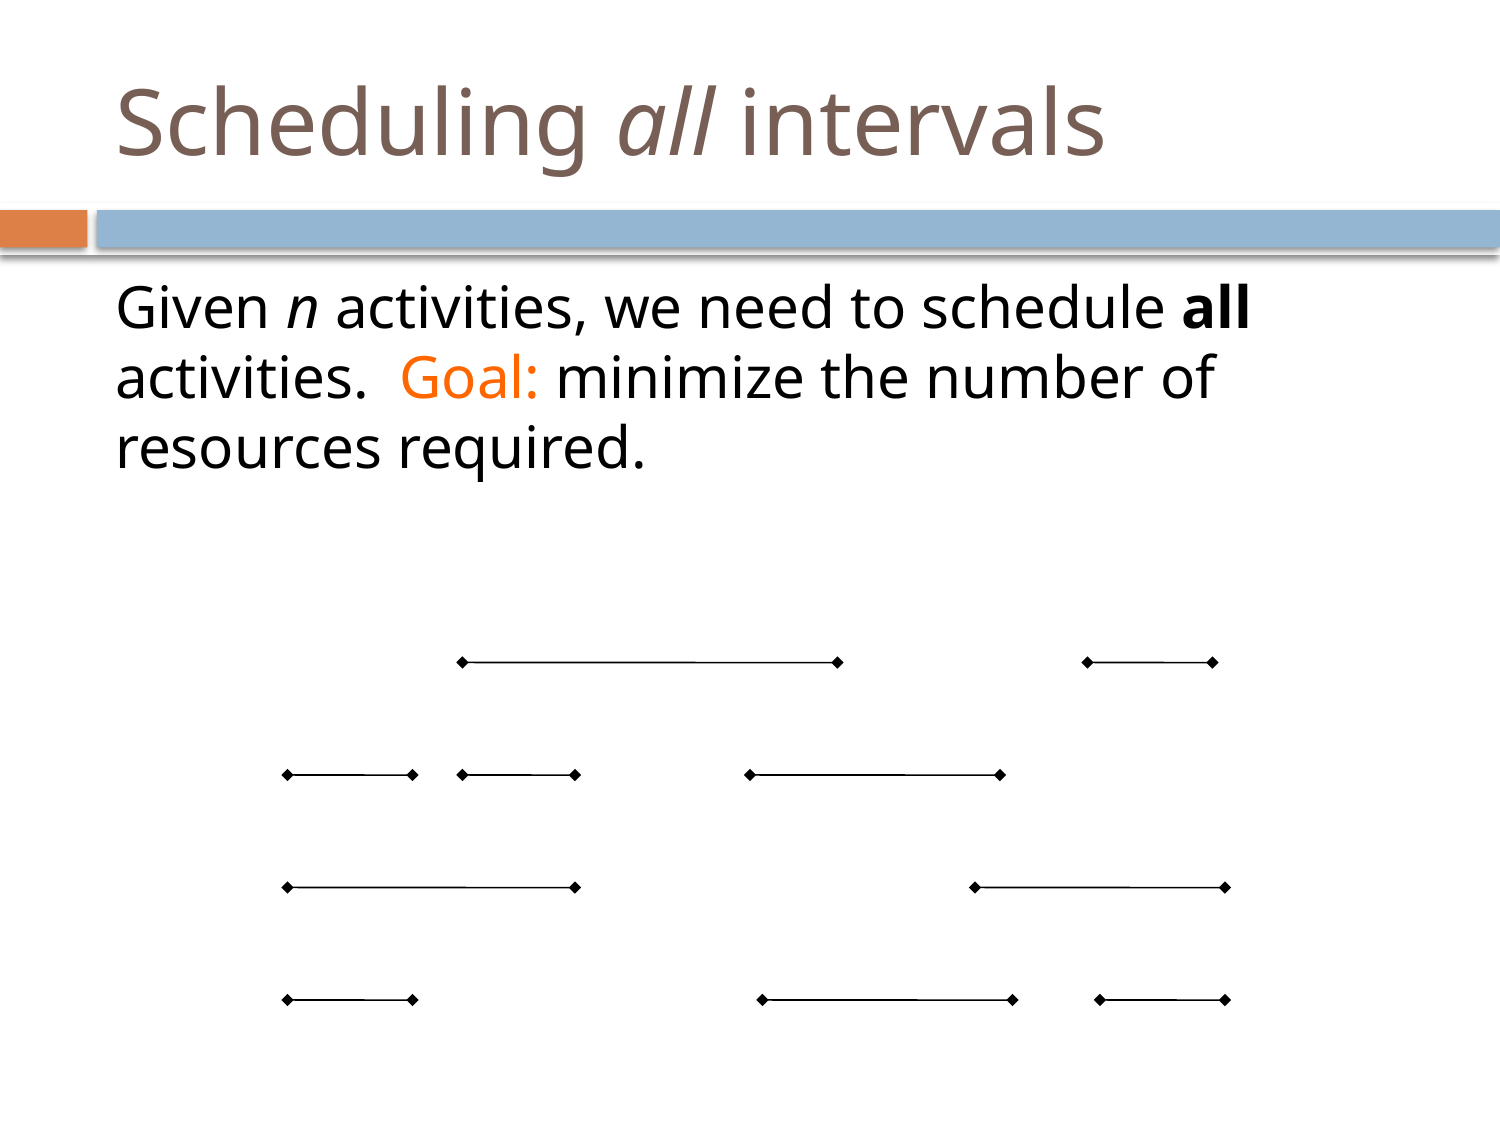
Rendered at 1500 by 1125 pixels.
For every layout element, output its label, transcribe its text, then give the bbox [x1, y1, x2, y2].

text_box [281, 881, 582, 894]
text_box [968, 881, 1232, 894]
text_box [281, 768, 419, 782]
title Scheduling all intervals [100, 37, 1438, 200]
text_box [743, 768, 1007, 782]
list Given n activities, we need to schedule all activities. Goal: minimize the number of resources required. [100, 262, 1438, 1005]
text_box [281, 993, 419, 1007]
text_box [1093, 993, 1232, 1007]
text_box [1081, 656, 1219, 669]
text_box [756, 993, 1019, 1007]
text_box [456, 656, 844, 669]
text_box [456, 768, 582, 782]
